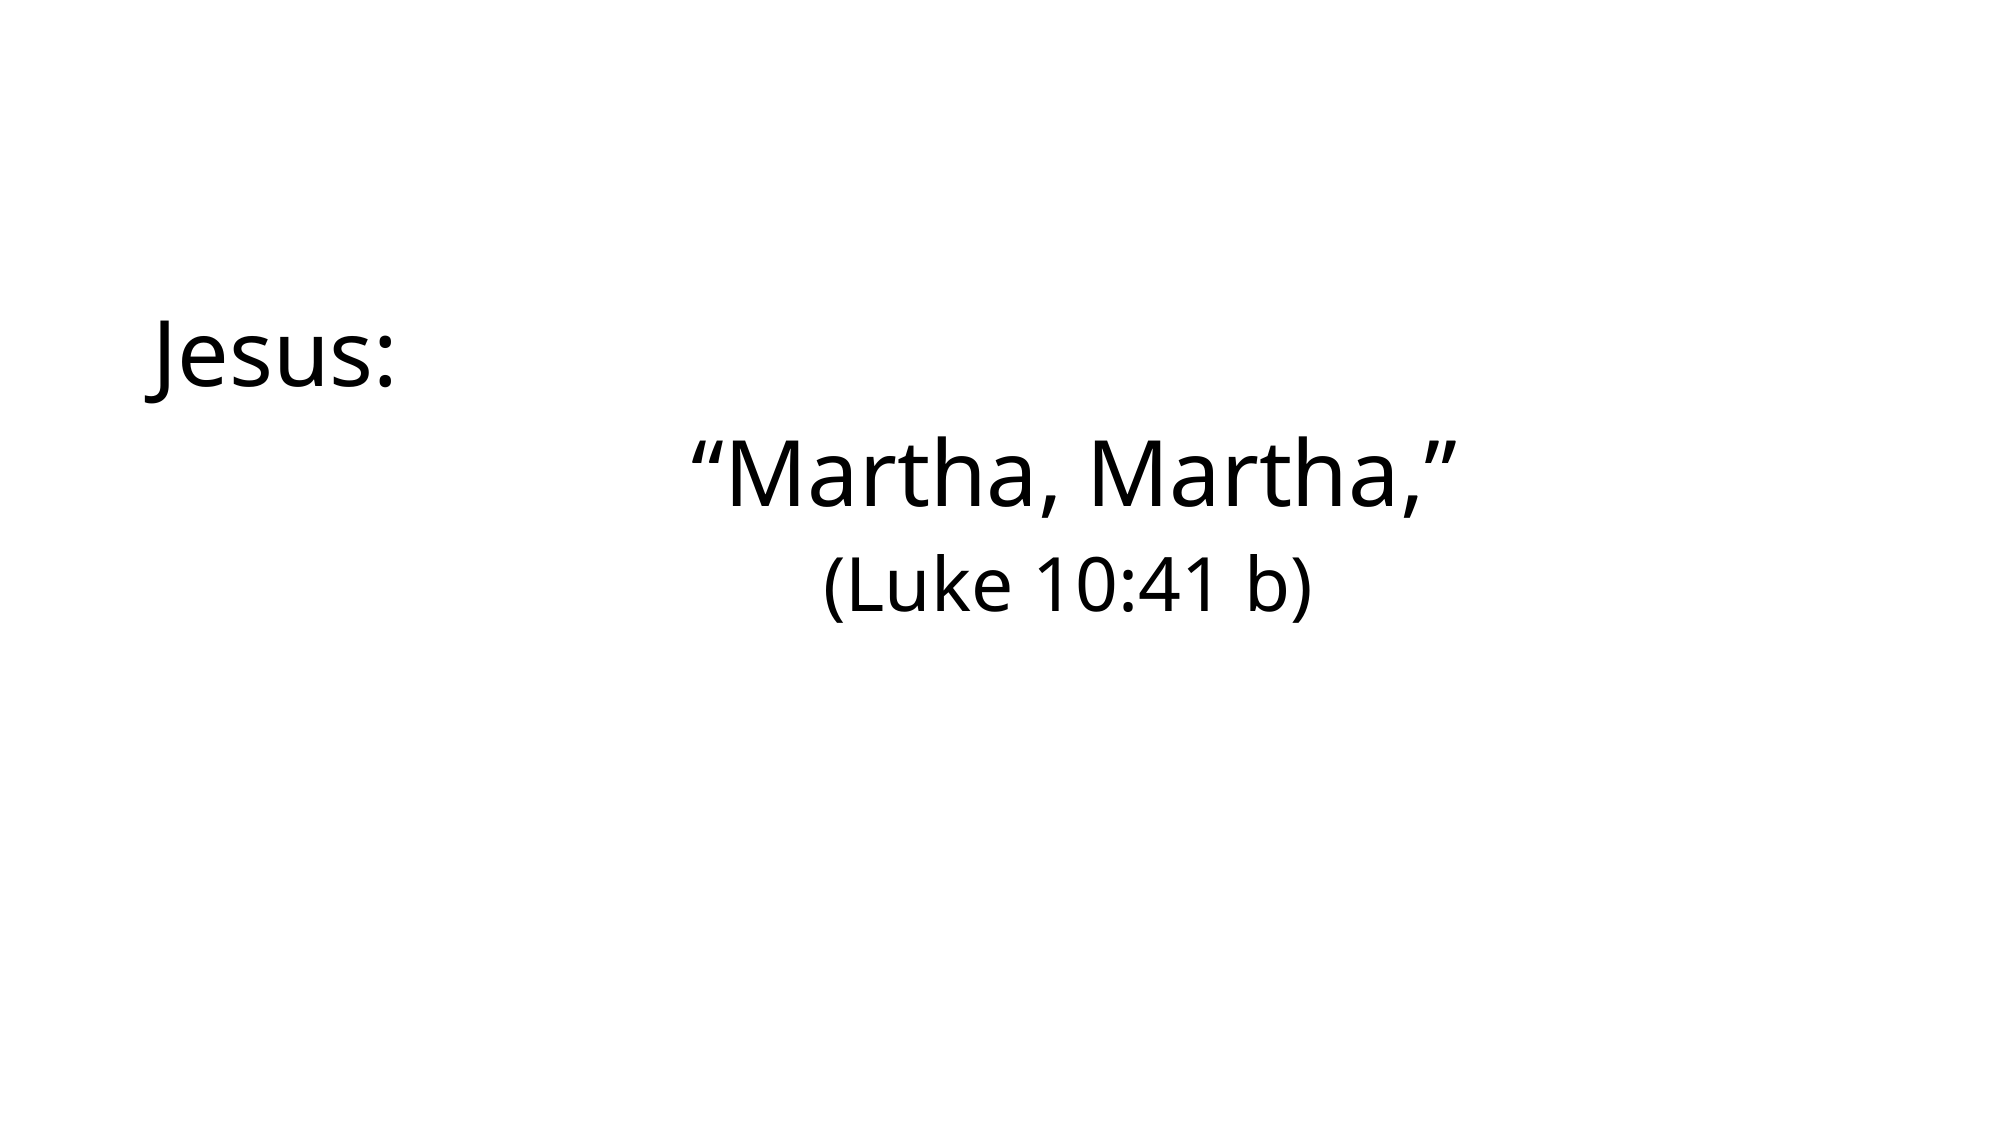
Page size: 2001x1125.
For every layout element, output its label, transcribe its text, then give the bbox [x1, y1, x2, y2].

list Jesus: “Martha, Martha,” (Luke 10:41 b) [137, 299, 1863, 1014]
